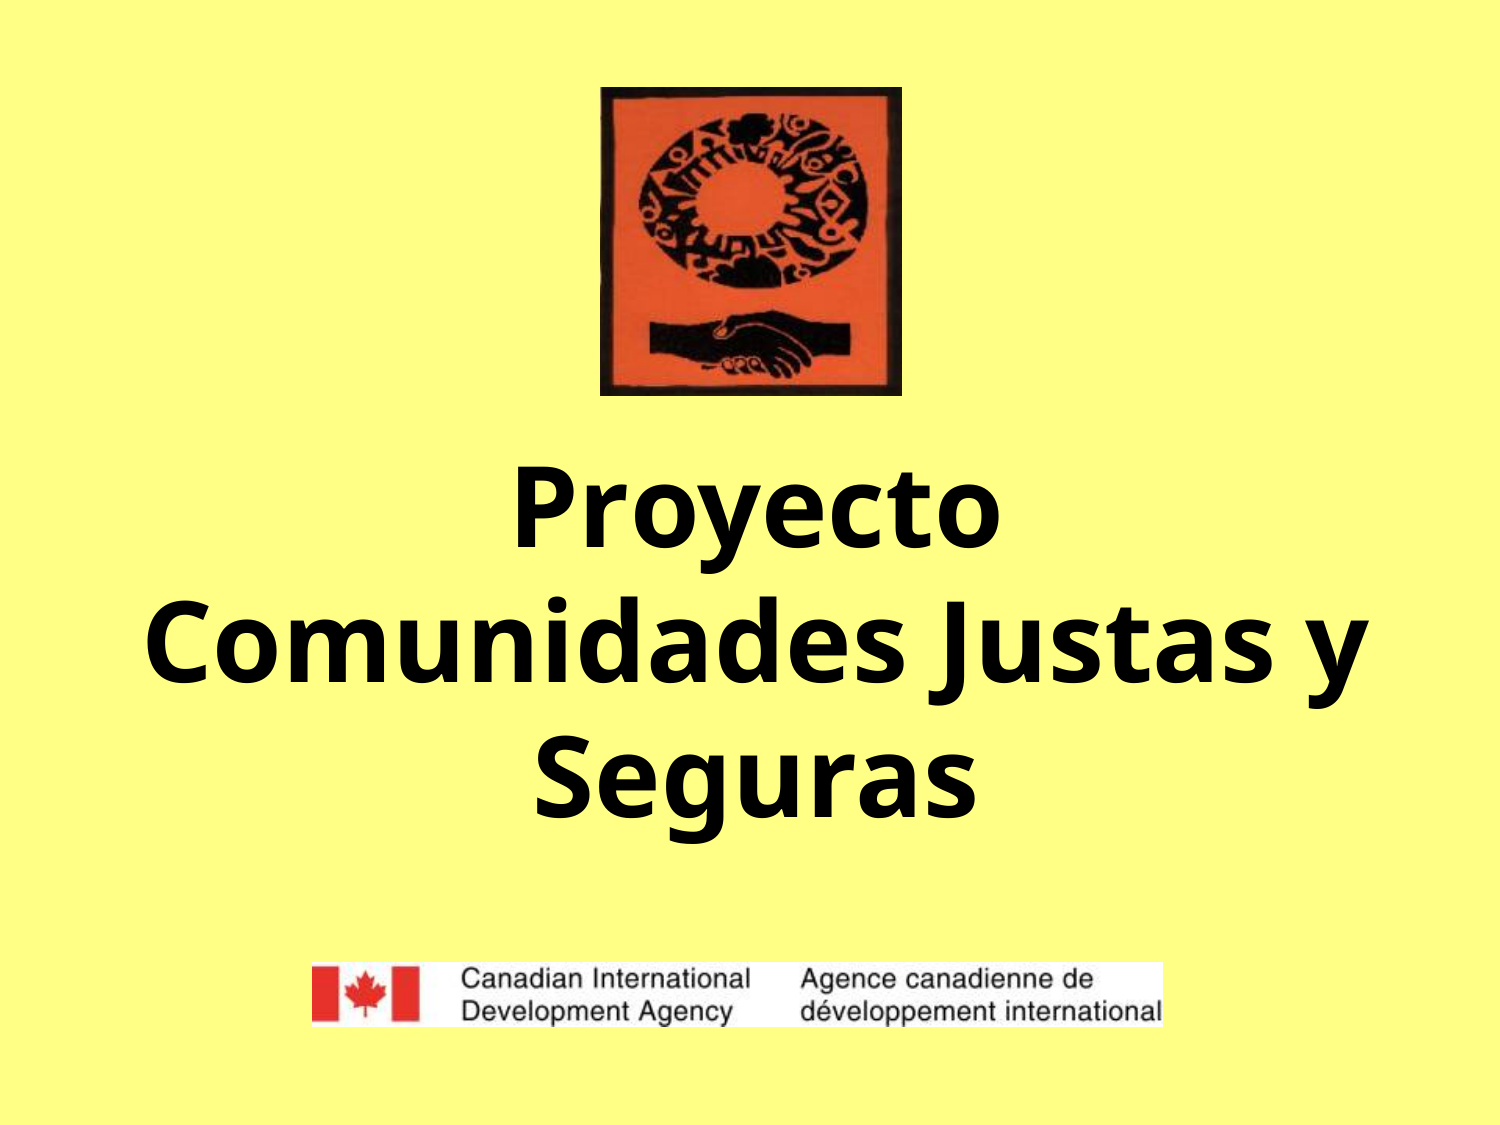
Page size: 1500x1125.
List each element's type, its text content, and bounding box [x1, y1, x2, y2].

picture [599, 87, 902, 396]
picture [312, 962, 1163, 1027]
title Proyecto Comunidades Justas y Seguras [99, 412, 1413, 863]
